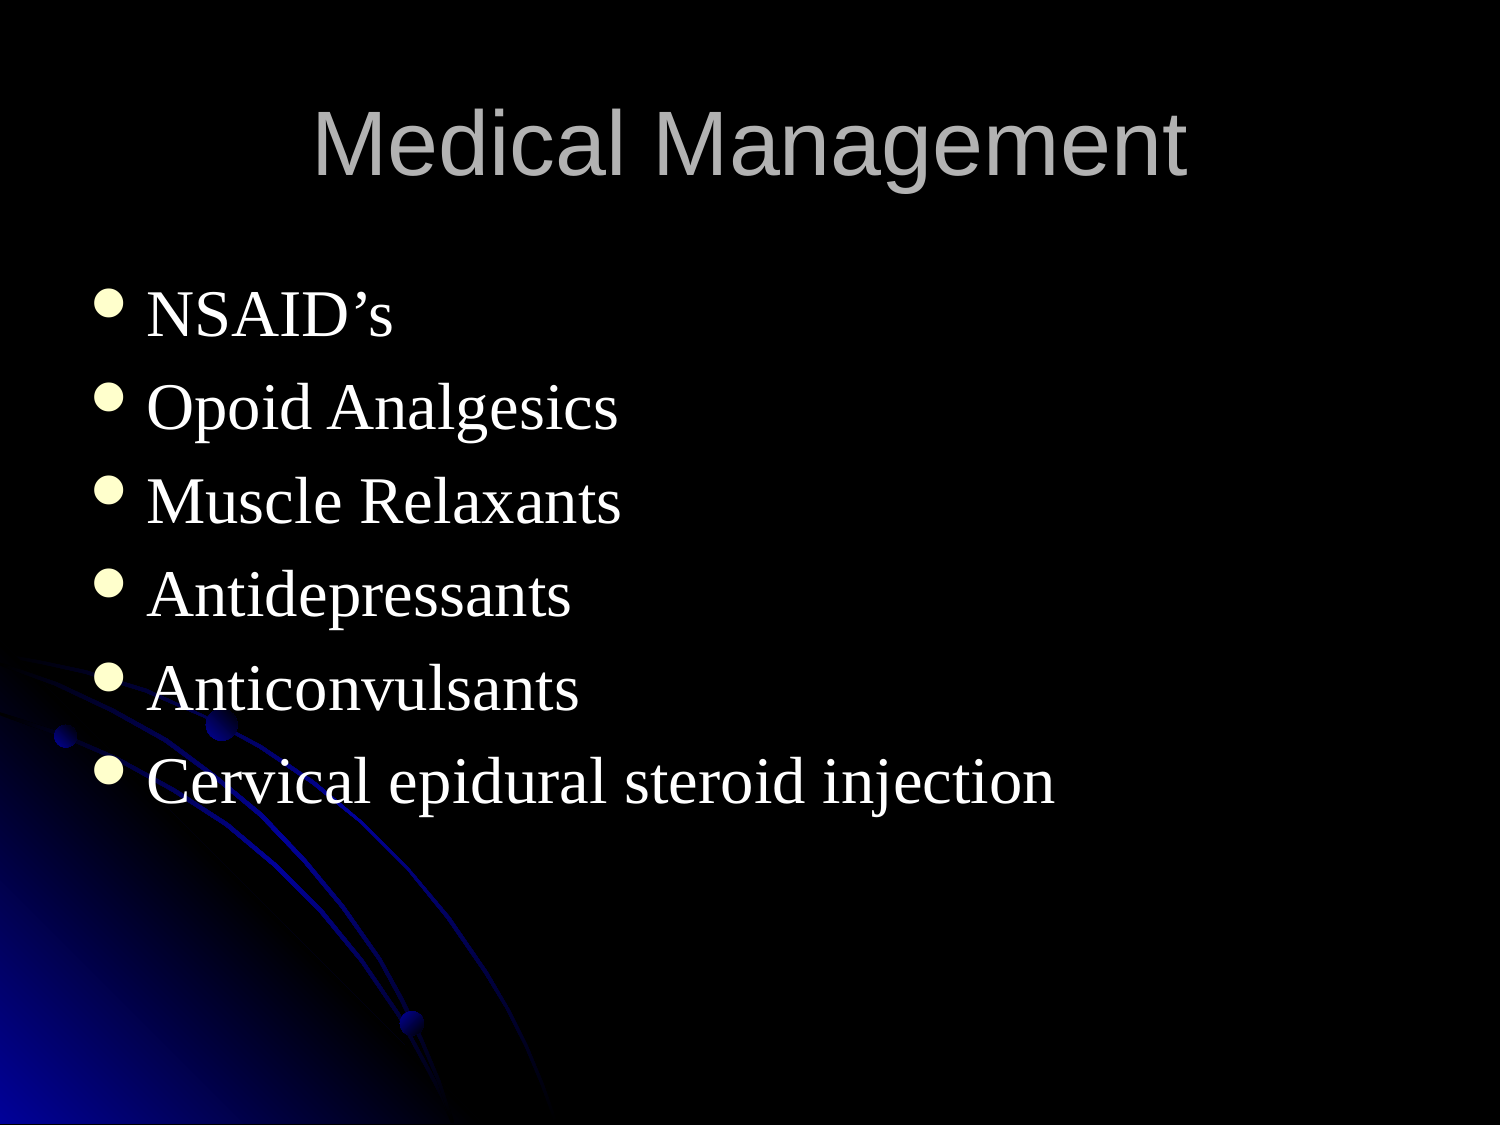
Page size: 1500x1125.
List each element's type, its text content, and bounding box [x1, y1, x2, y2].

title Medical Management [74, 45, 1426, 233]
list NSAID’s Opoid Analgesics Muscle Relaxants Antidepressants Anticonvulsants Cervical epidural steroid injection [74, 262, 1426, 1006]
